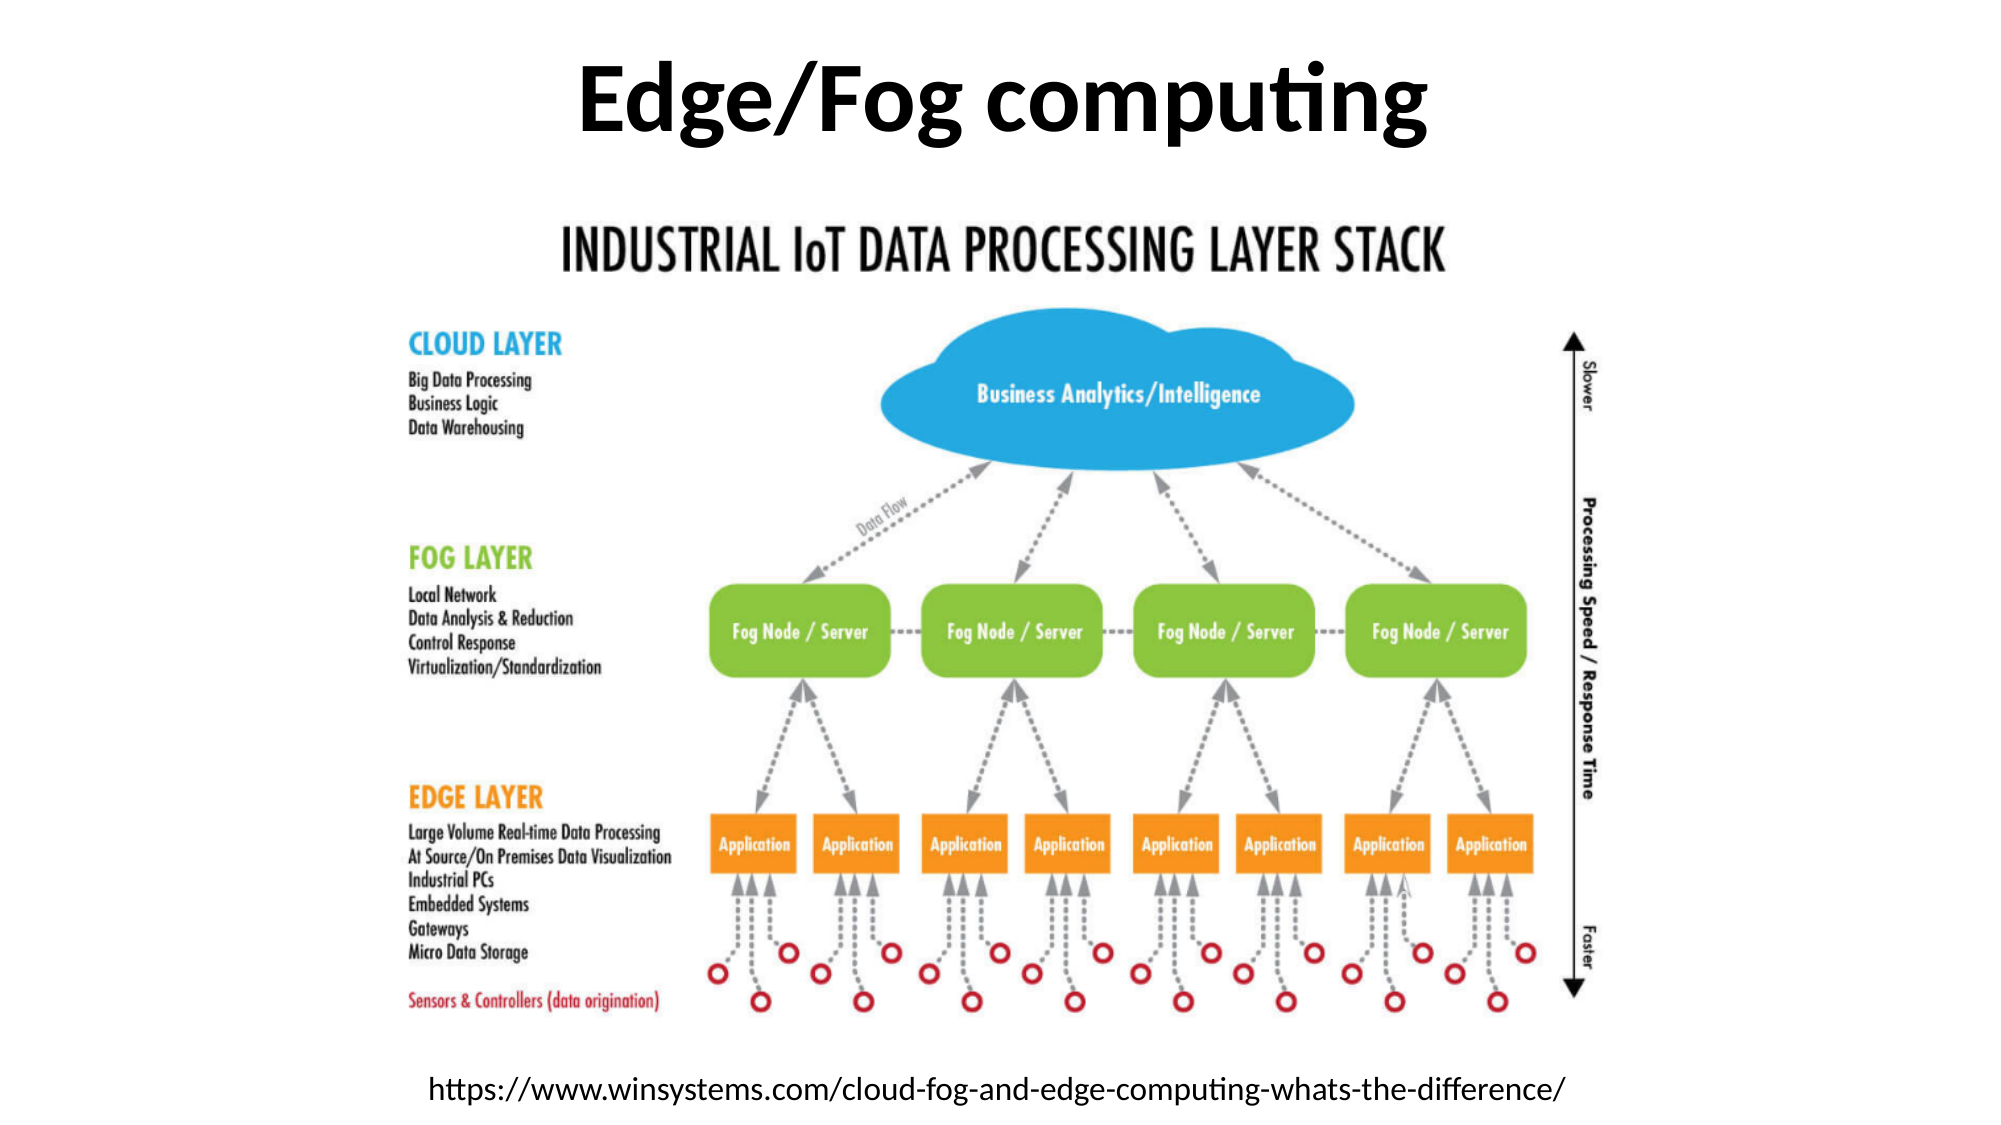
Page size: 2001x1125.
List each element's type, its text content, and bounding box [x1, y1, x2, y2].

list Edge/Fog computing [46, 37, 1961, 173]
text_box https://www.winsystems.com/cloud-fog-and-edge-computing-whats-the-difference/ [413, 1059, 1587, 1115]
picture [384, 198, 1616, 1034]
